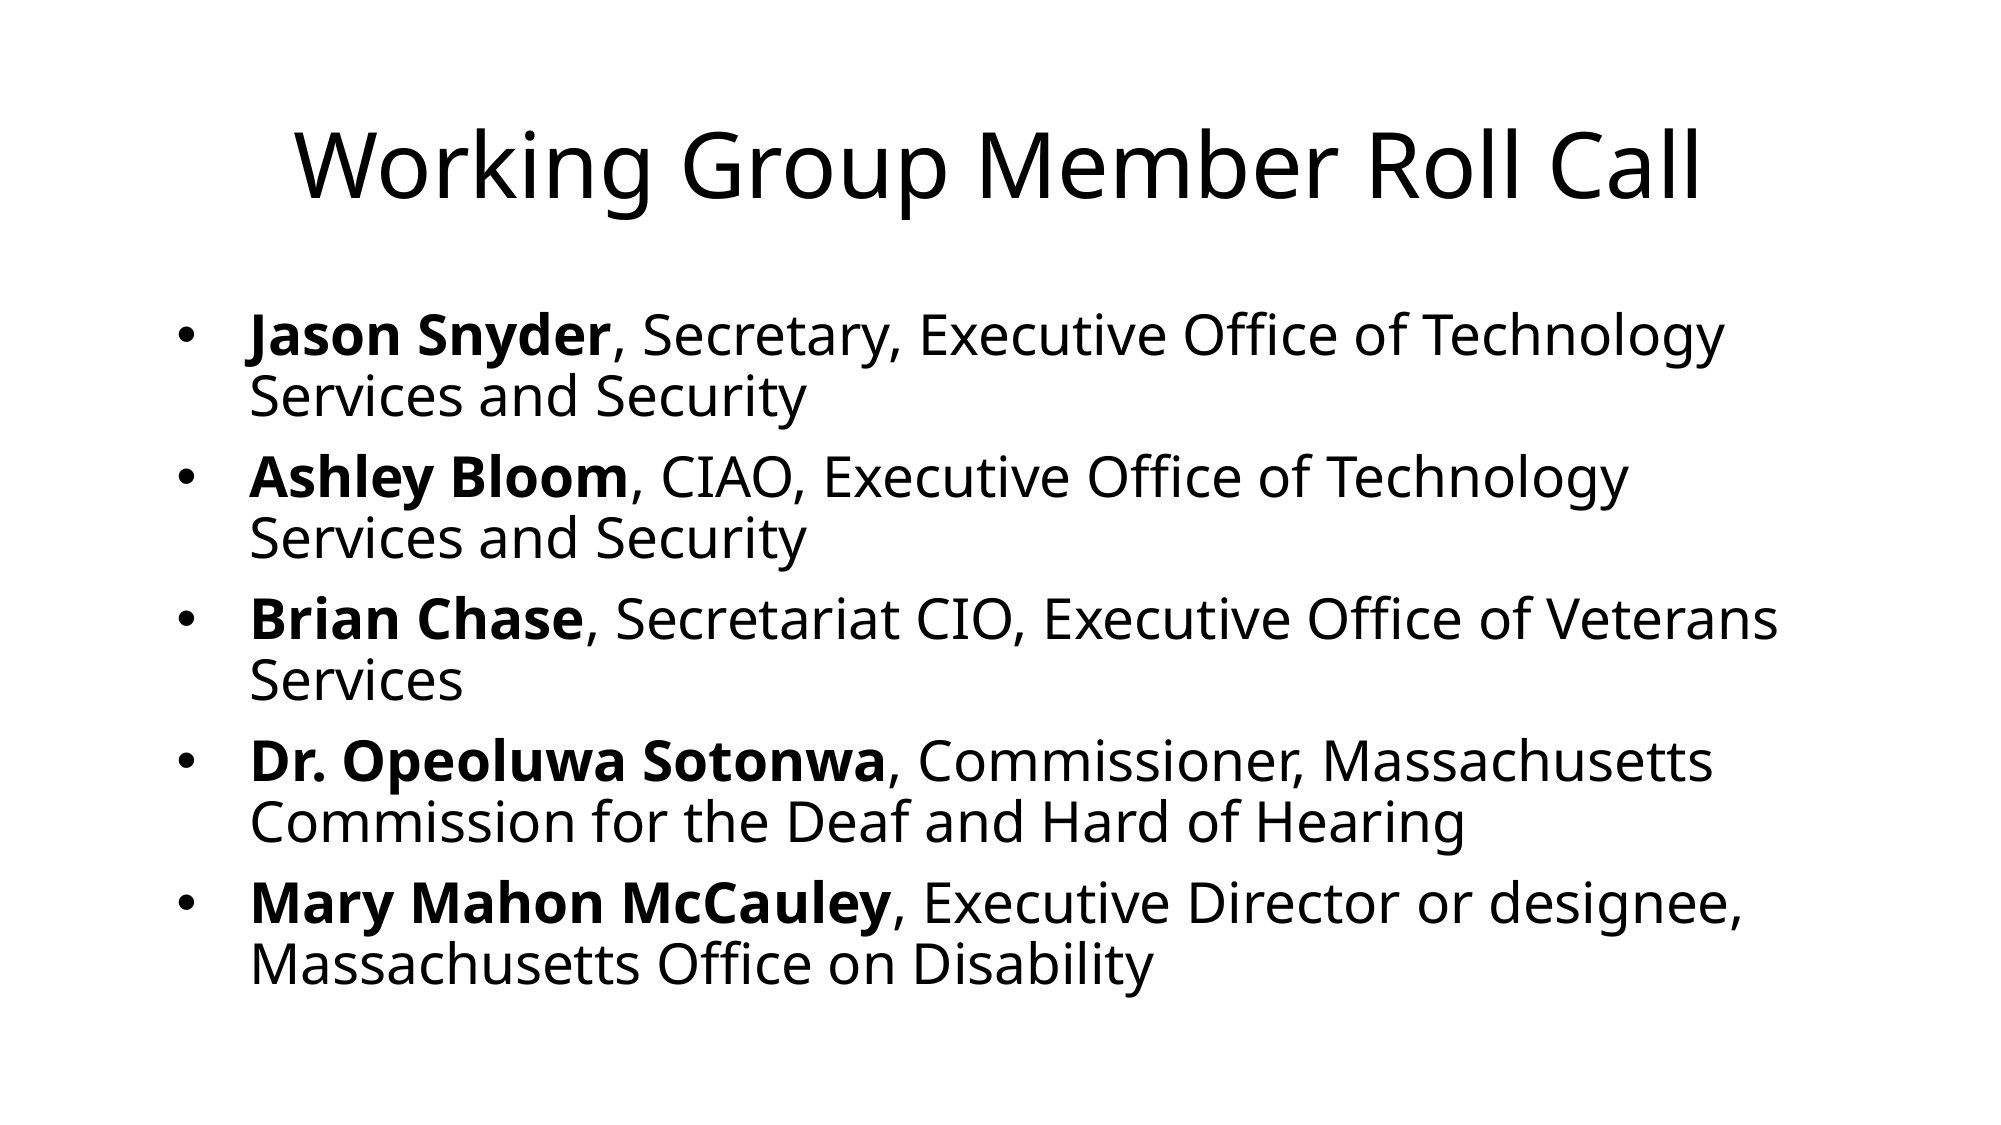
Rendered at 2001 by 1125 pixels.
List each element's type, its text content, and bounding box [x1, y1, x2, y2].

list Jason Snyder, Secretary, Executive Office of Technology Services and Security Ashley Bloom, CIAO, Executive Office of Technology Services and Security Brian Chase, Secretariat CIO, Executive Office of Veterans Services Dr. Opeoluwa Sotonwa, Commissioner, Massachusetts Commission for the Deaf and Hard of Hearing Mary Mahon McCauley, Executive Director or designee, Massachusetts Office on Disability [137, 299, 1863, 1009]
title Working Group Member Roll Call [137, 59, 1863, 278]
